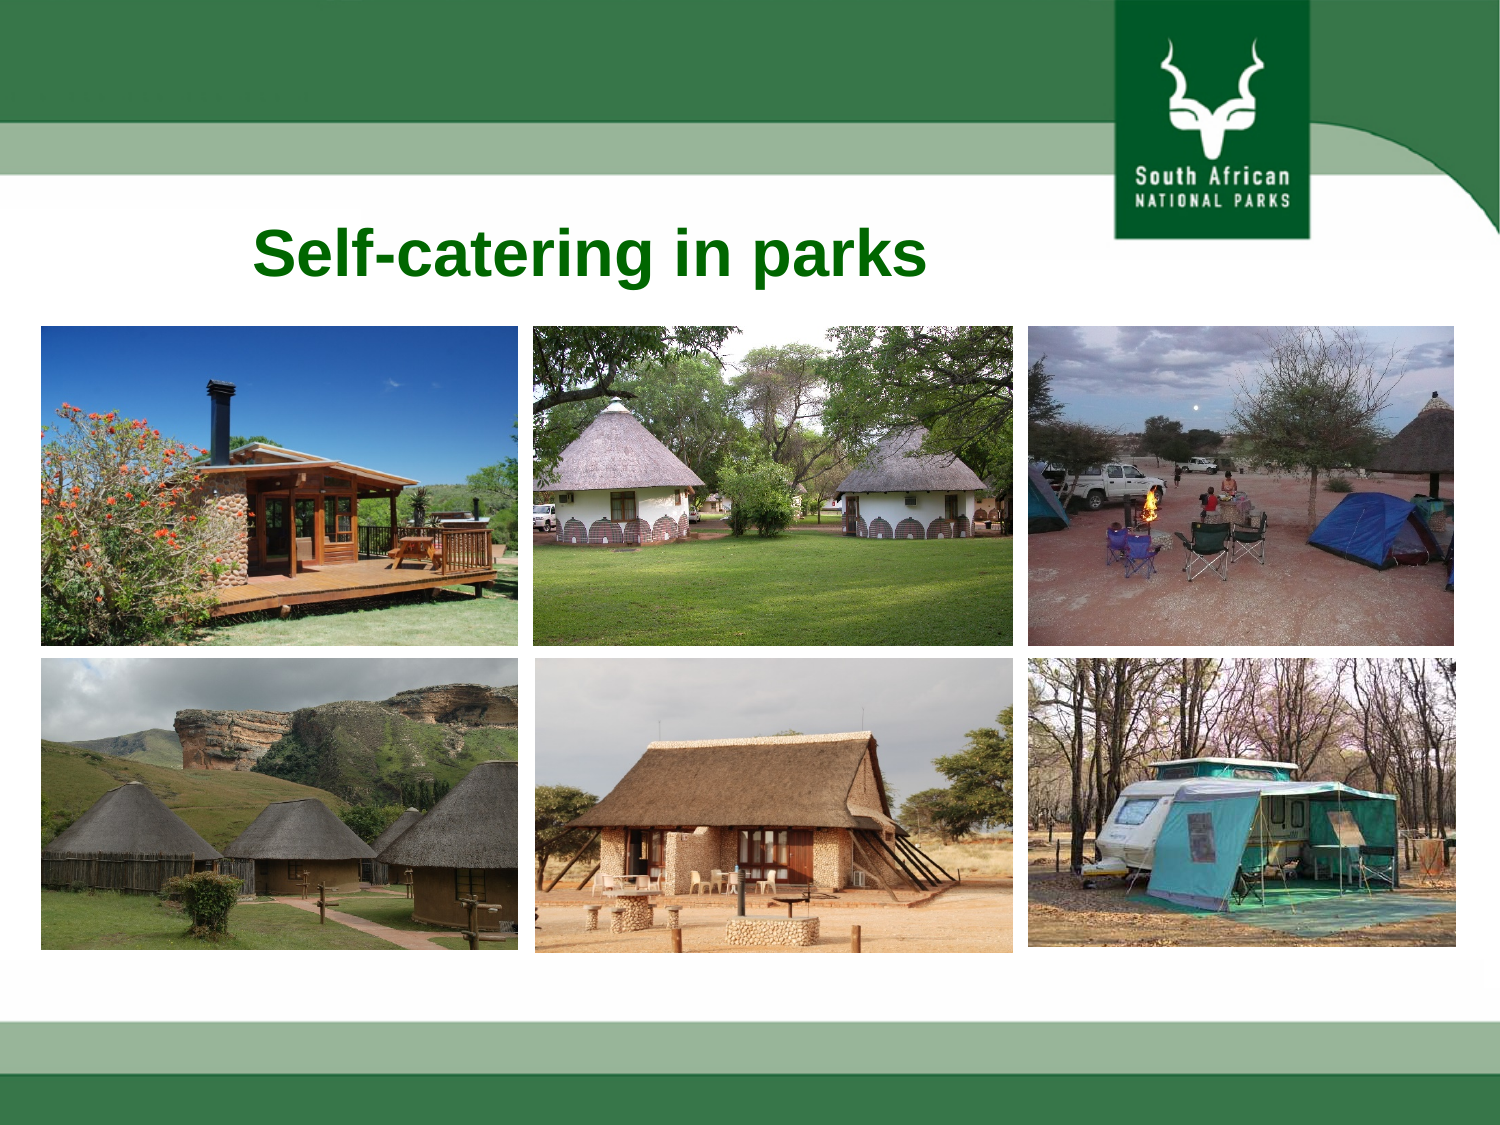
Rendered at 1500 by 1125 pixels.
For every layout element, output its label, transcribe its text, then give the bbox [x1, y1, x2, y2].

picture [0, 0, 1500, 1125]
text_box Self-catering in parks [0, 172, 1164, 327]
